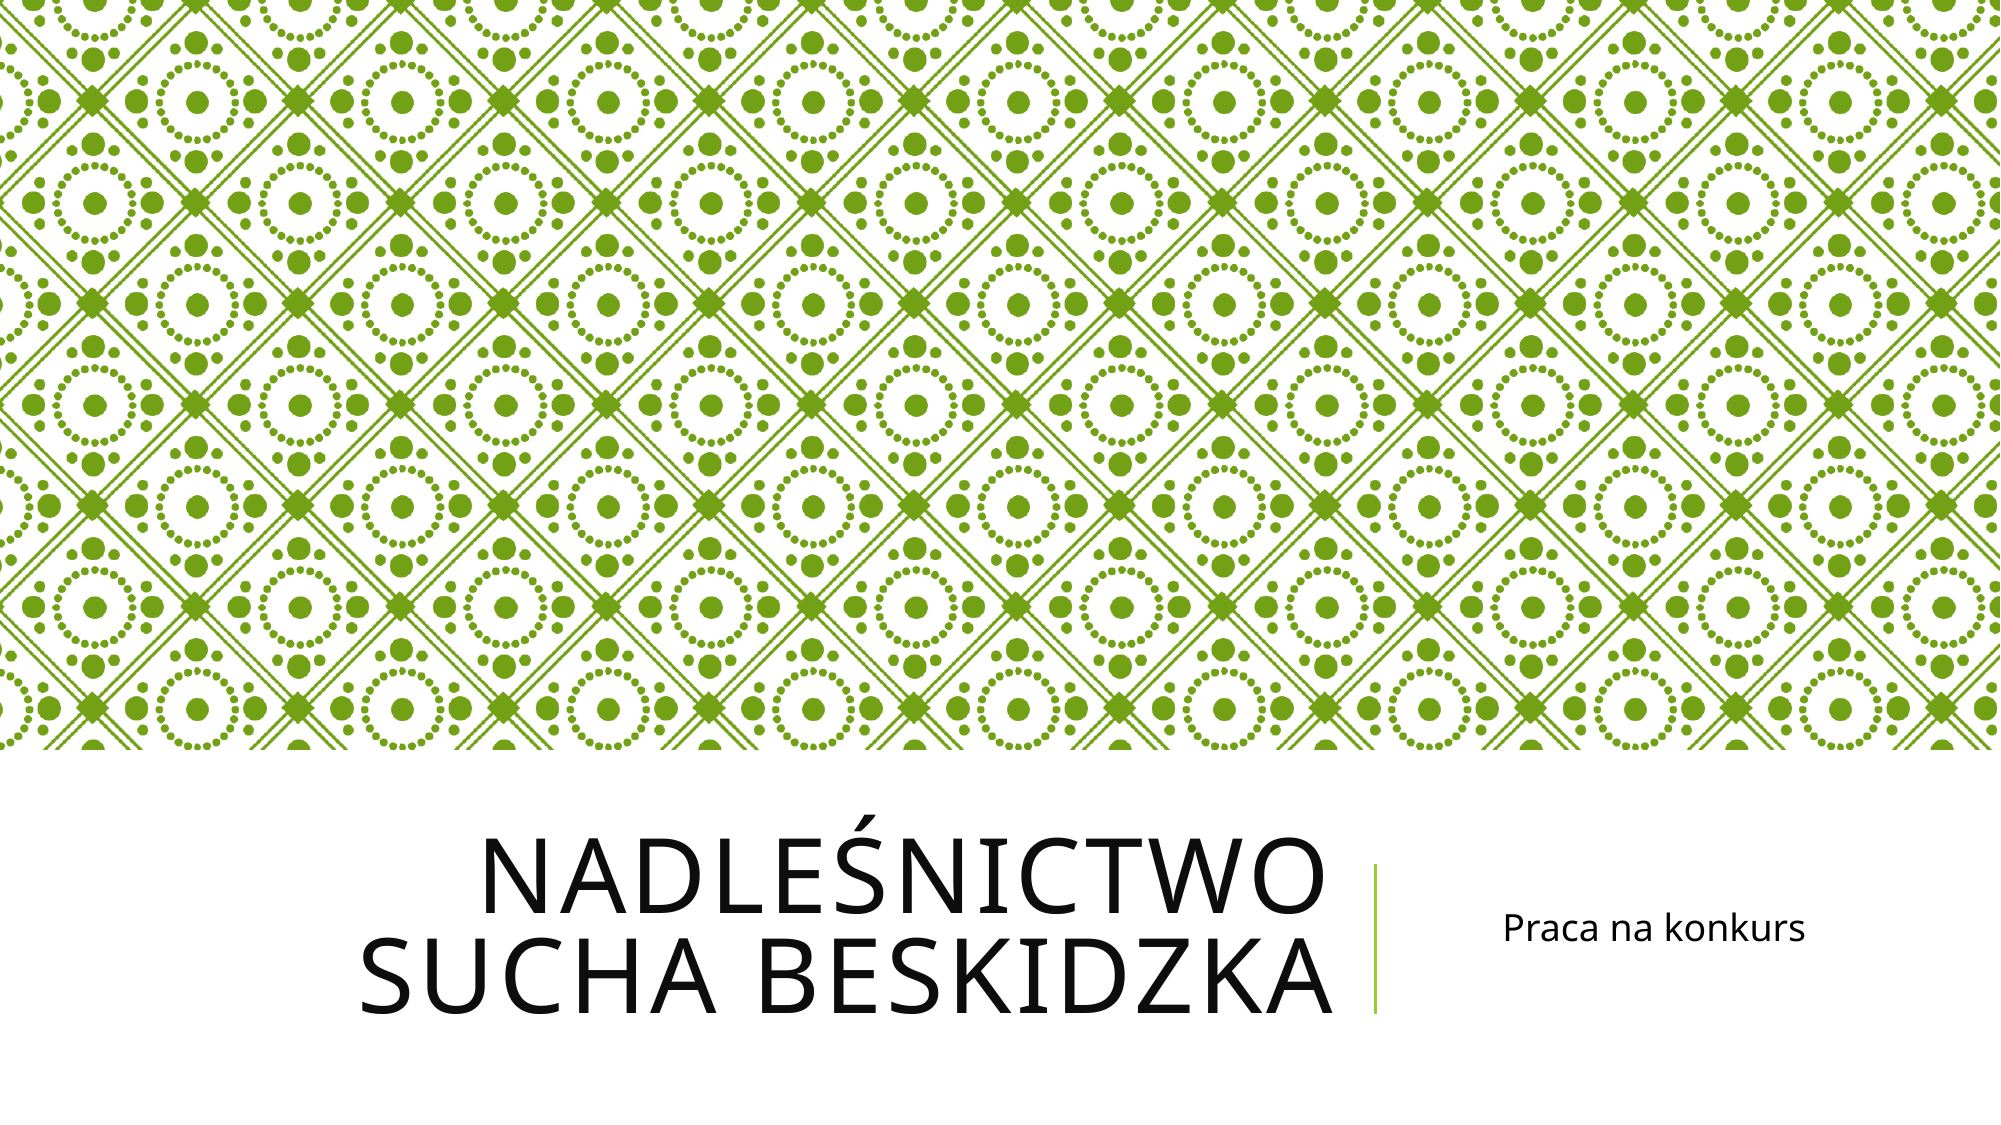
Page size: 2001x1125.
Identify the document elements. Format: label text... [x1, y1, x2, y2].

subtitle Praca na konkurs [1412, 761, 1938, 1098]
title Nadleśnictwo sucha Beskidzka [75, 813, 1350, 1054]
